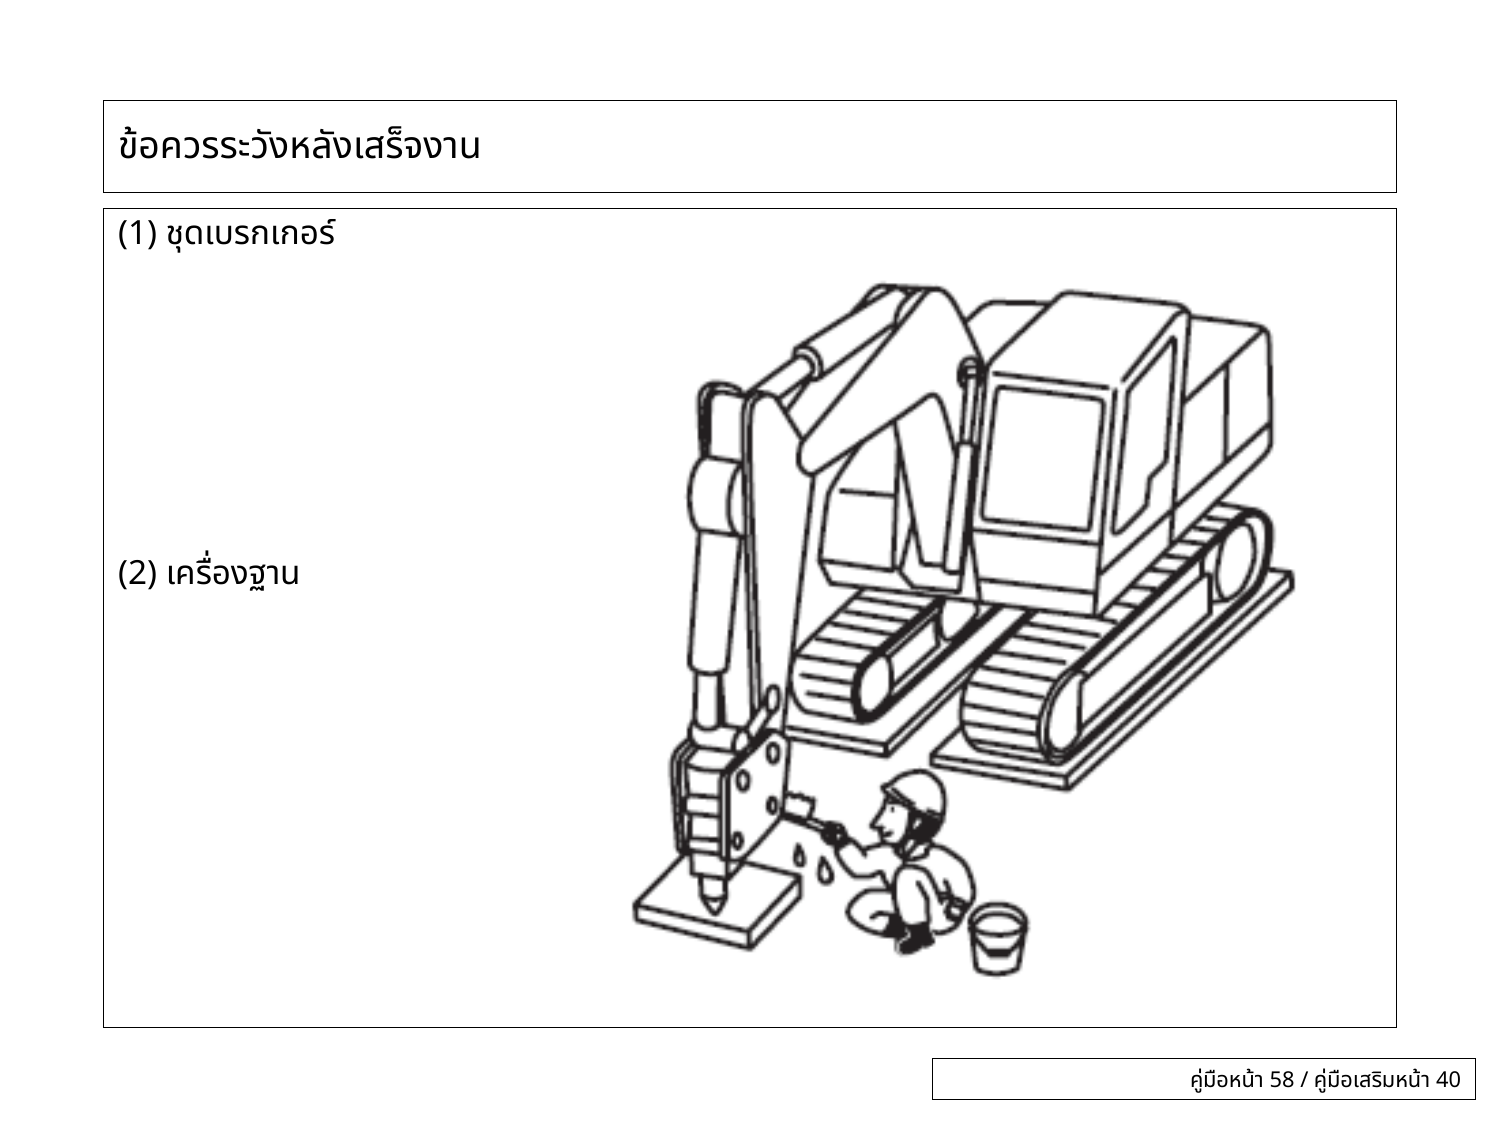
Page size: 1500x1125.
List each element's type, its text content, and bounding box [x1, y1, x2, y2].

text_box คู่มือหน้า 58 / คู่มือเสริมหน้า 40 [932, 1058, 1476, 1100]
text_box (1) ชุดเบรกเกอร์ (2) เครื่องฐาน [103, 208, 1397, 1028]
title ข้อควรระวังหลังเสร็จงาน [103, 100, 1397, 193]
picture [628, 223, 1339, 1026]
